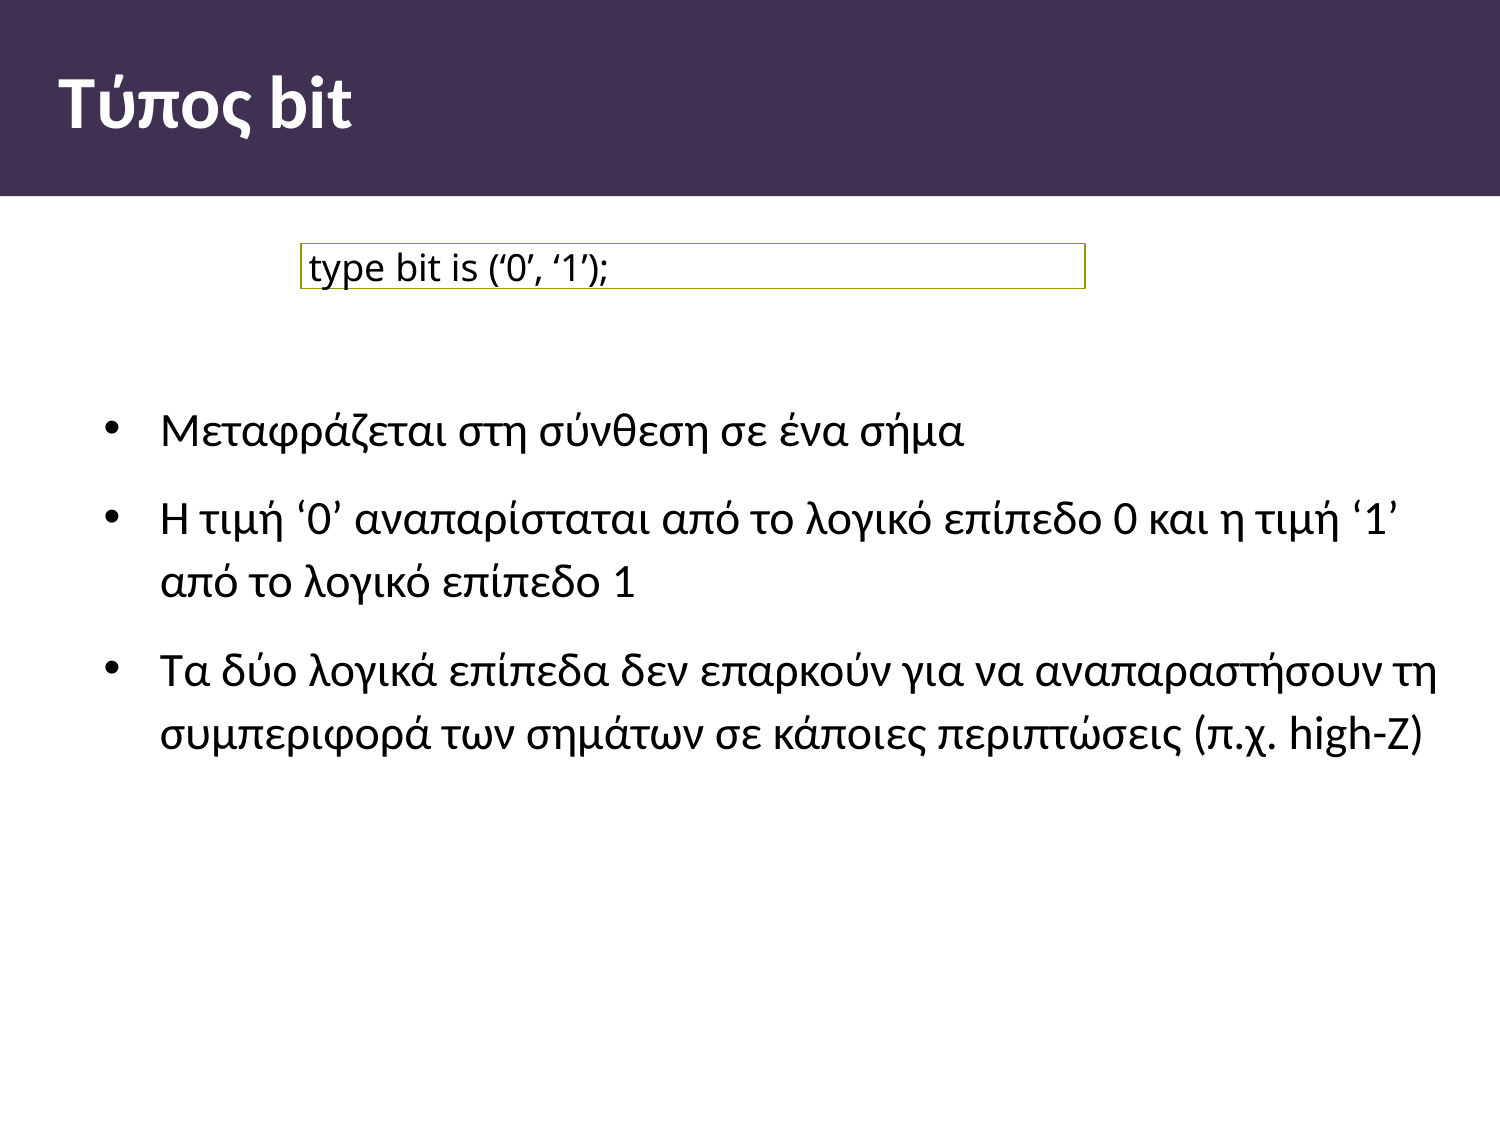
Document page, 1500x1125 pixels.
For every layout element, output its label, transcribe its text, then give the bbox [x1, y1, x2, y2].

title Τύπος bit [0, 0, 1500, 197]
list Μεταφράζεται στη σύνθεση σε ένα σήµα Η τιµή ‘0’ αναπαρίσταται από το λογικό επίπεδο 0 και η τιµή ‘1’ από το λογικό επίπεδο 1 Τα δύο λογικά επίπεδα δεν επαρκούν για να αναπαραστήσουν τη συµπεριφορά των σηµάτων σε κάποιες περιπτώσεις (π.χ. high-Z) [88, 385, 1461, 811]
text_box type bit is (‘0’, ‘1’); [301, 243, 1086, 289]
